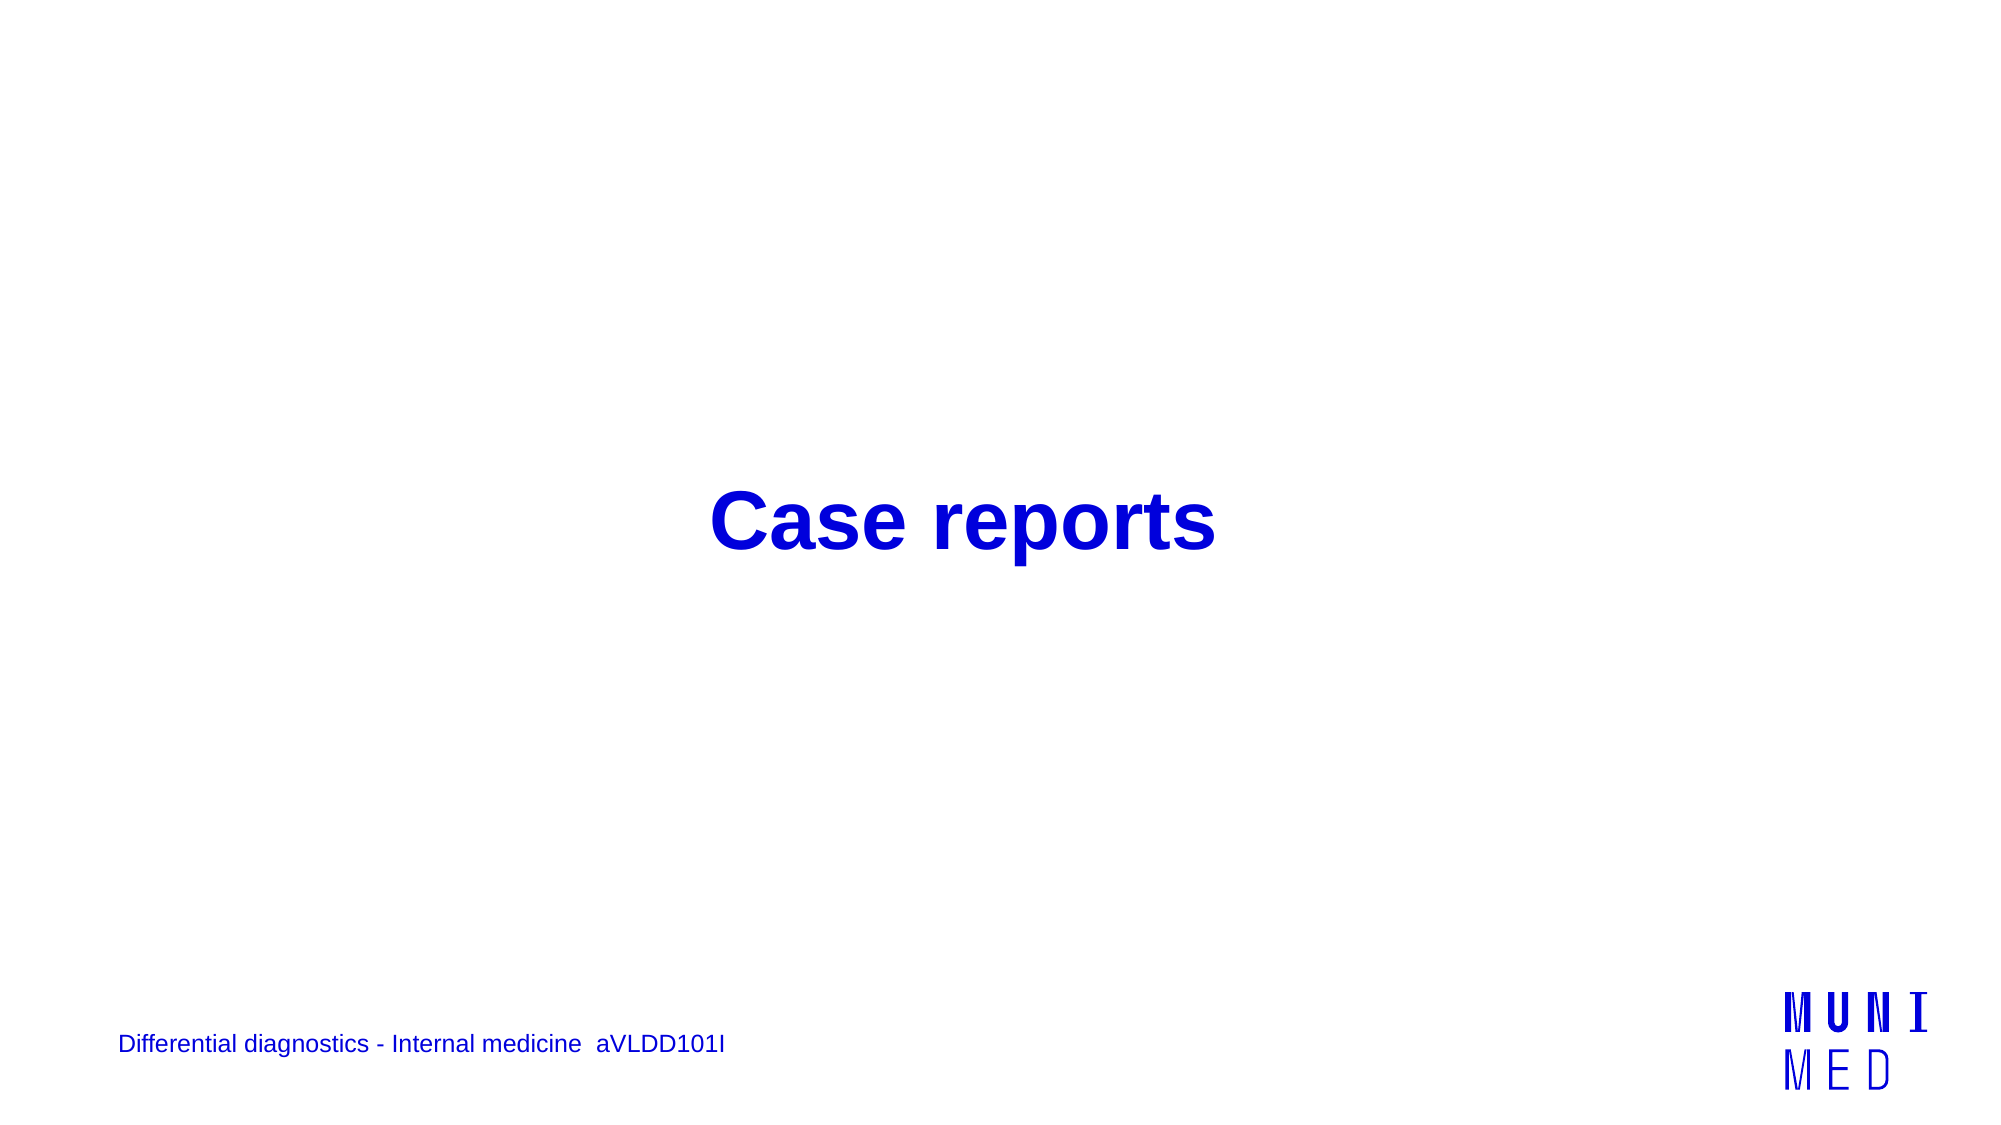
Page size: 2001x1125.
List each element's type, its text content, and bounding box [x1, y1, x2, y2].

footer Differential diagnostics - Internal medicine aVLDD101I [118, 1021, 1418, 1063]
title Case reports [569, 482, 1357, 557]
